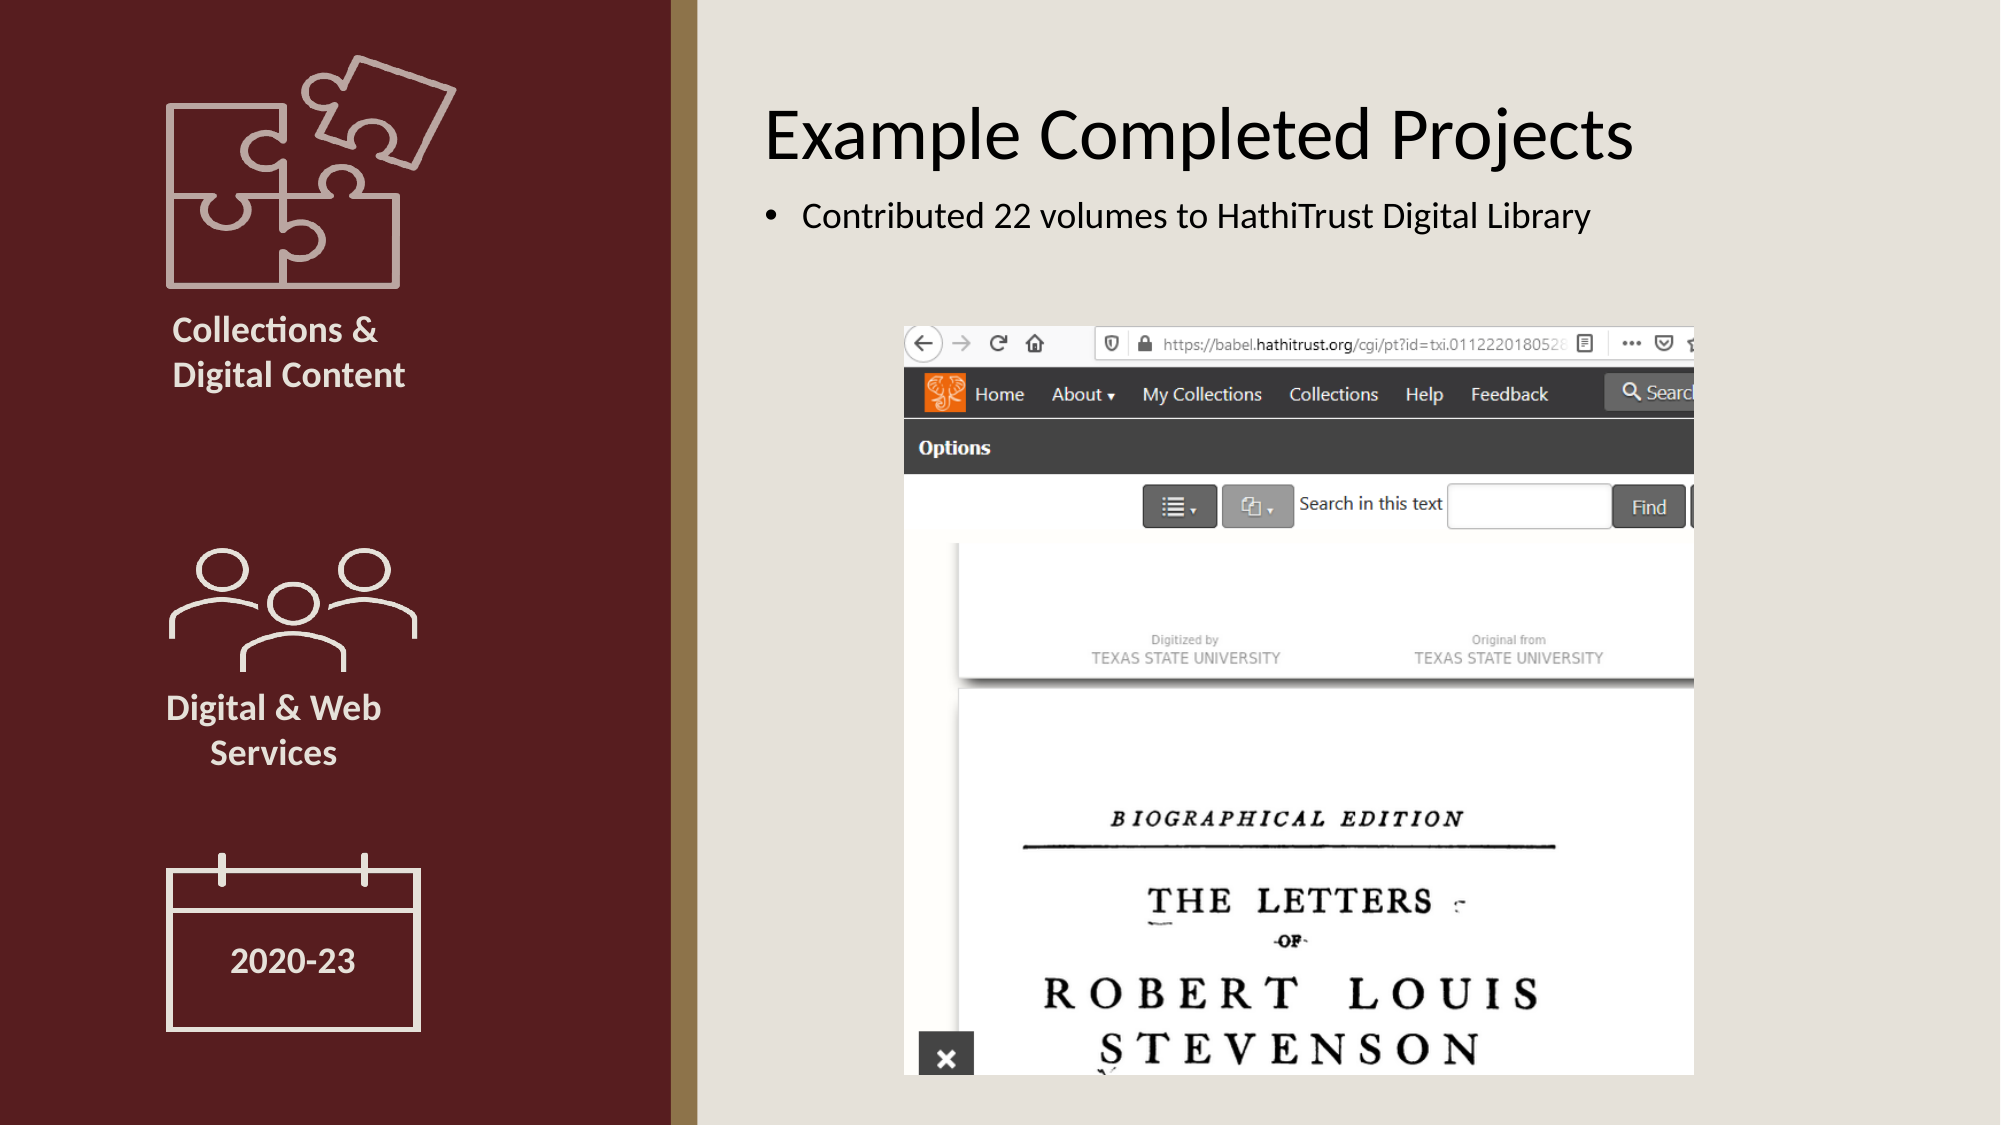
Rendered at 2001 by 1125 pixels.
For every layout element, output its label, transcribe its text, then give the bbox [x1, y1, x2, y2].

picture [0, 0, 2001, 1125]
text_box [113, 815, 473, 1069]
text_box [123, 19, 497, 404]
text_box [123, 494, 435, 782]
list Example Completed Projects Contributed 22 volumes to HathiTrust Digital Library [749, 87, 1937, 962]
